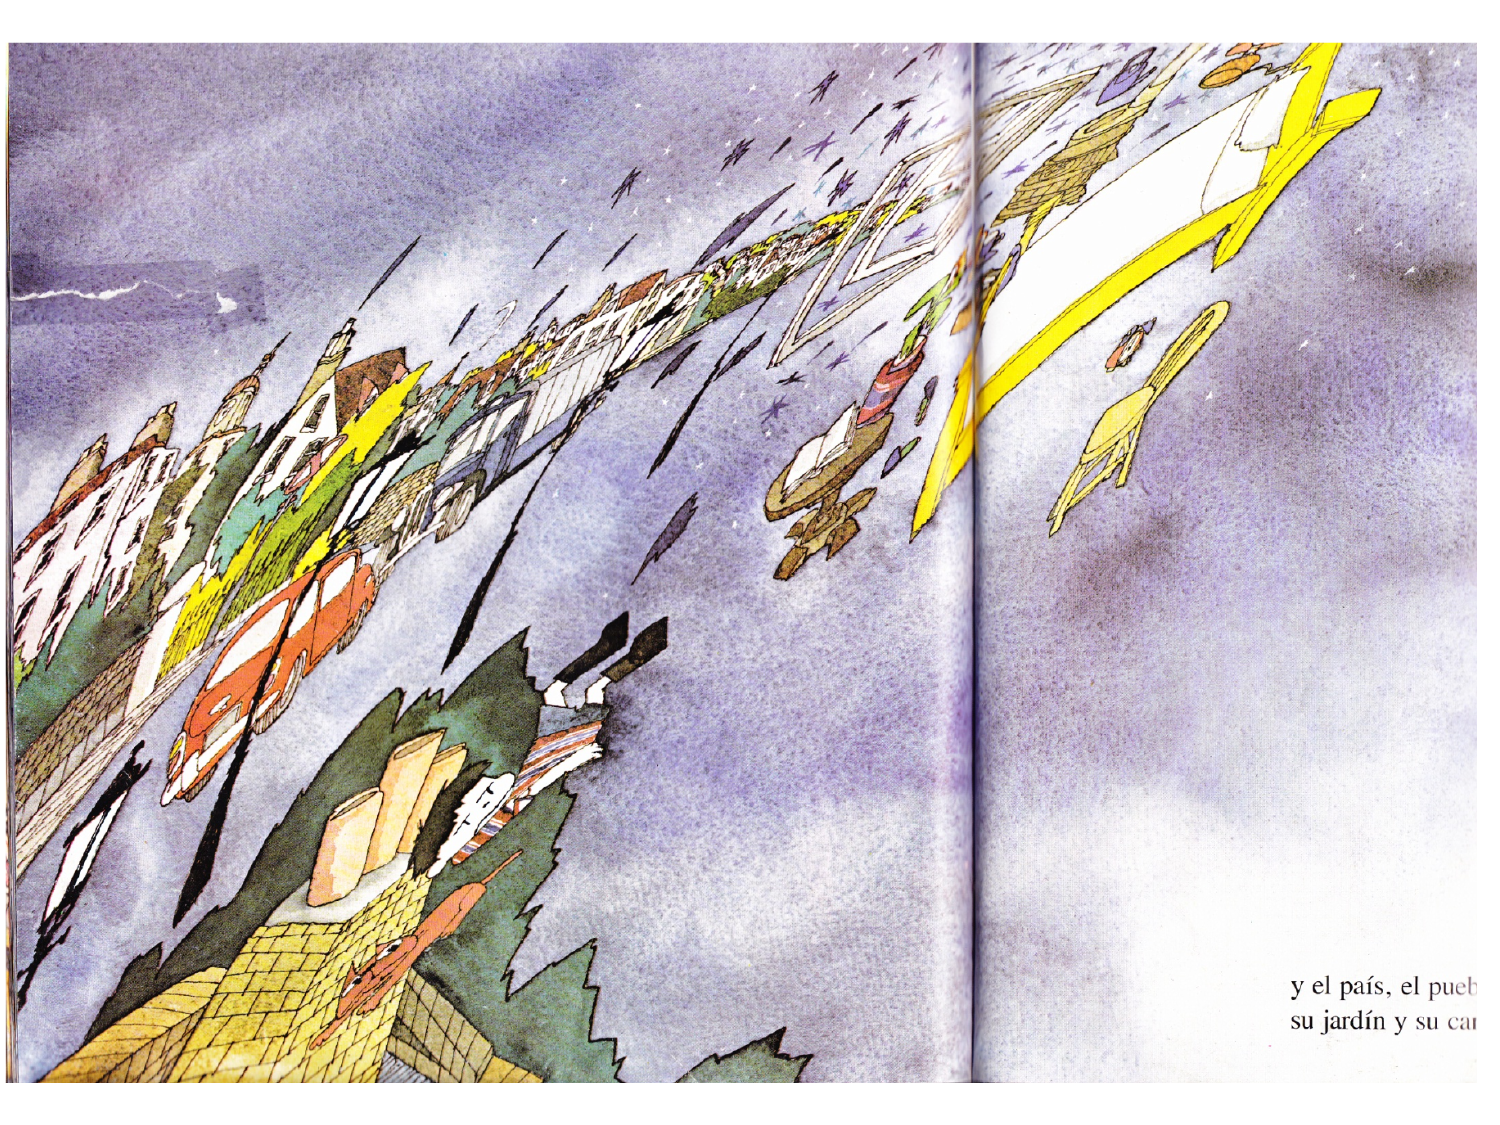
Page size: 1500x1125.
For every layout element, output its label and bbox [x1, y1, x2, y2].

picture [7, 44, 220, 1083]
list [220, 0, 1262, 1125]
picture [1262, 44, 1477, 1083]
